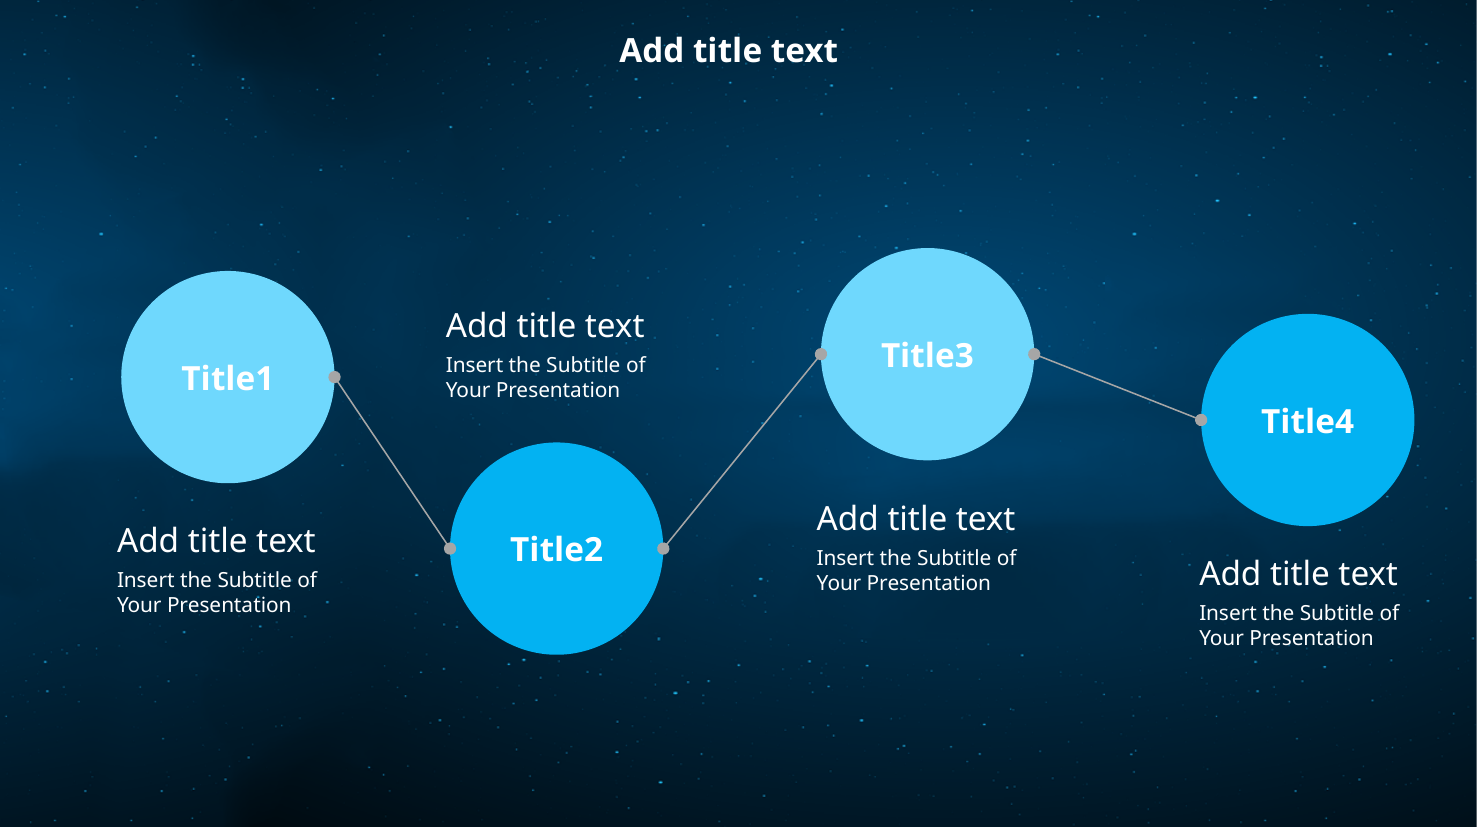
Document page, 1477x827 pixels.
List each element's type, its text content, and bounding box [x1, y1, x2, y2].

text_box Add title text [1187, 526, 1431, 593]
text_box Add title text [608, 23, 869, 75]
text_box Add title text [433, 278, 677, 345]
text_box Insert the Subtitle of Your Presentation [105, 560, 349, 623]
text_box Add title text [826, 471, 1048, 539]
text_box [1033, 353, 1202, 421]
text_box Insert the Subtitle of Your Presentation [1187, 593, 1431, 656]
text_box Title2 [448, 440, 666, 657]
picture [0, 0, 1477, 827]
text_box Insert the Subtitle of Your Presentation [804, 539, 1048, 601]
text_box Title1 [119, 268, 337, 486]
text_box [663, 353, 822, 549]
text_box Insert the Subtitle of Your Presentation [433, 345, 677, 408]
text_box Title4 [1199, 311, 1417, 526]
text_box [334, 376, 451, 549]
text_box Add title text [105, 492, 349, 560]
text_box Title3 [819, 245, 1037, 463]
